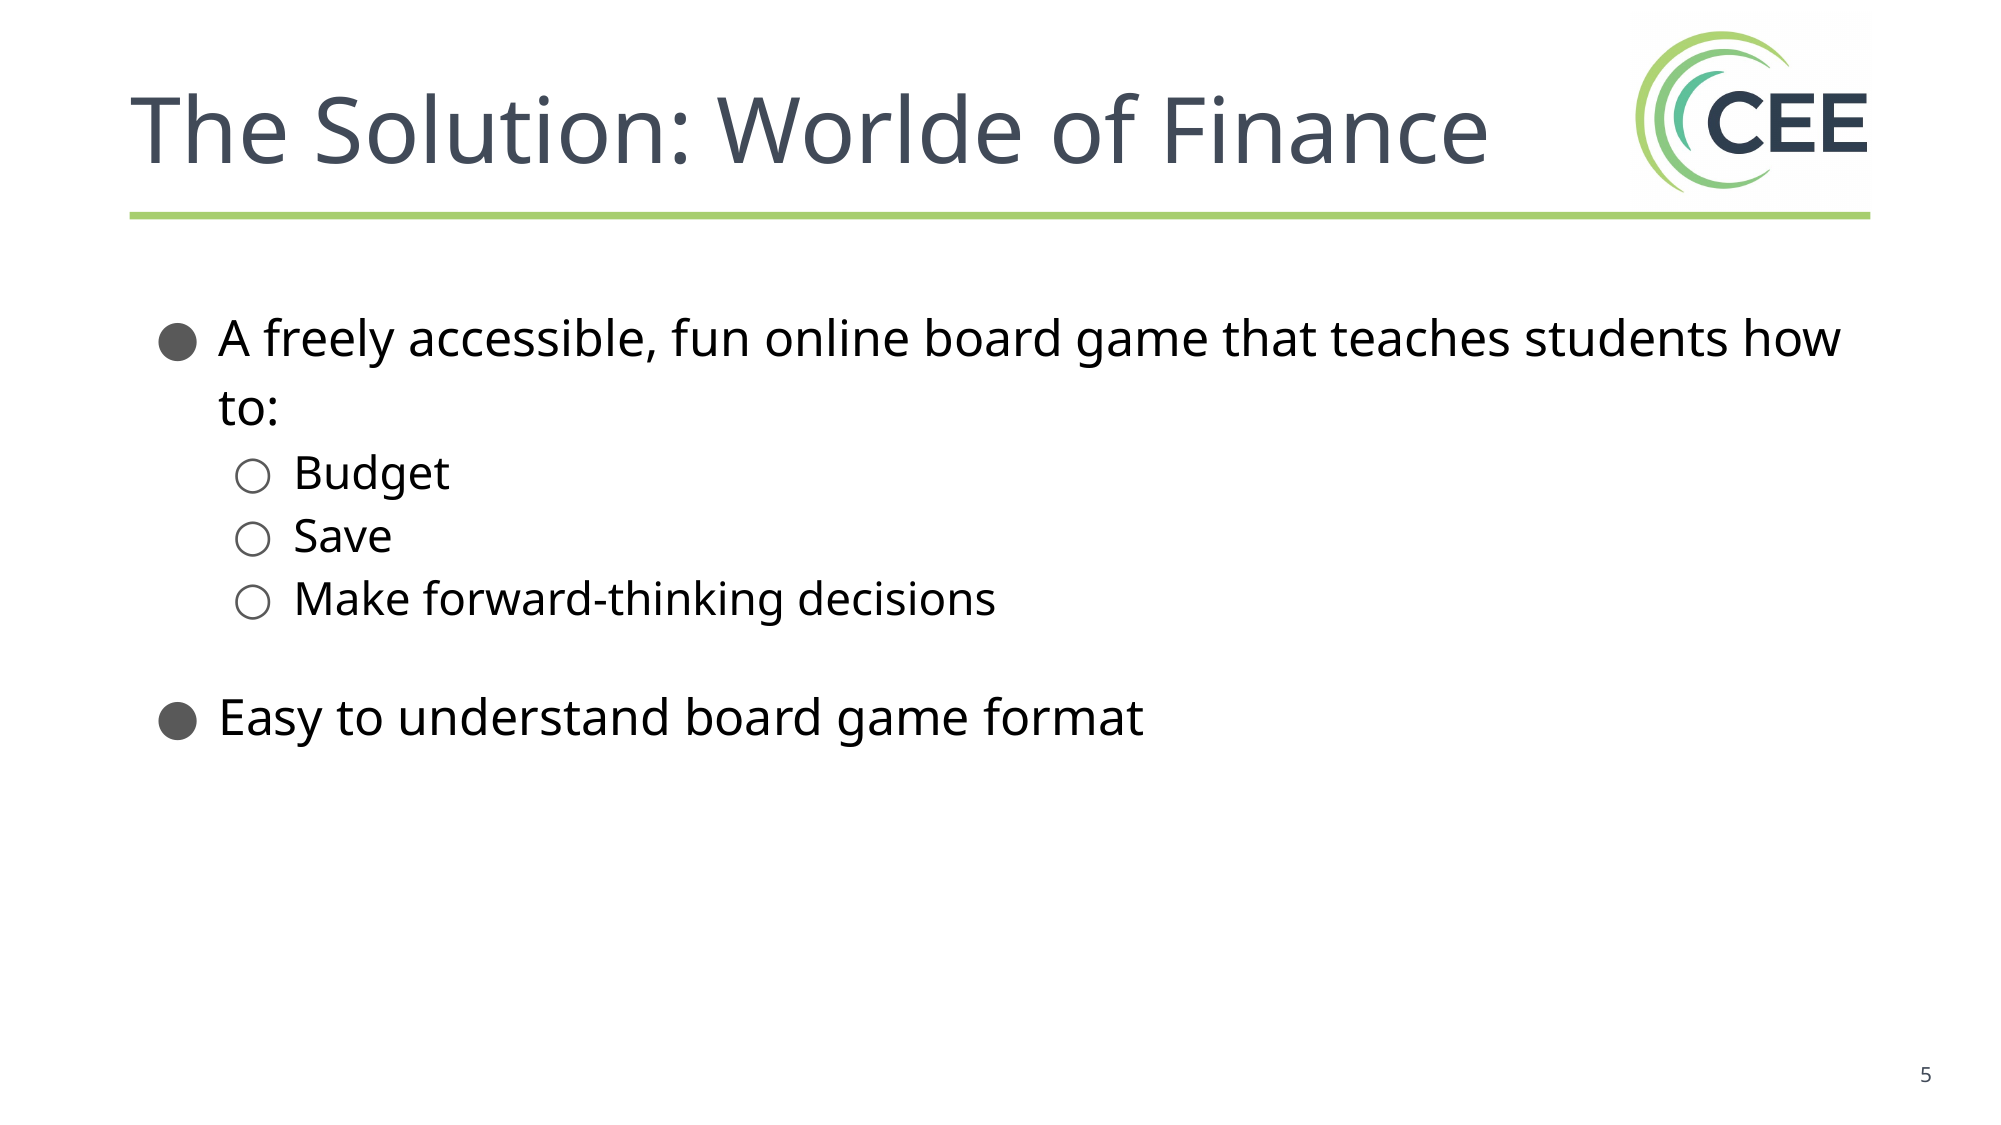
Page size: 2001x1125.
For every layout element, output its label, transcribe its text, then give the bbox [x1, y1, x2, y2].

text_box A freely accessible, fun online board game that teaches students how to: Budget Save Make forward-thinking decisions Easy to understand board game format [128, 282, 1865, 1046]
picture [1630, 11, 1872, 212]
text_box The Solution: Worlde of Finance [115, 77, 1852, 278]
slide_number ‹#› [1411, 1045, 1947, 1106]
